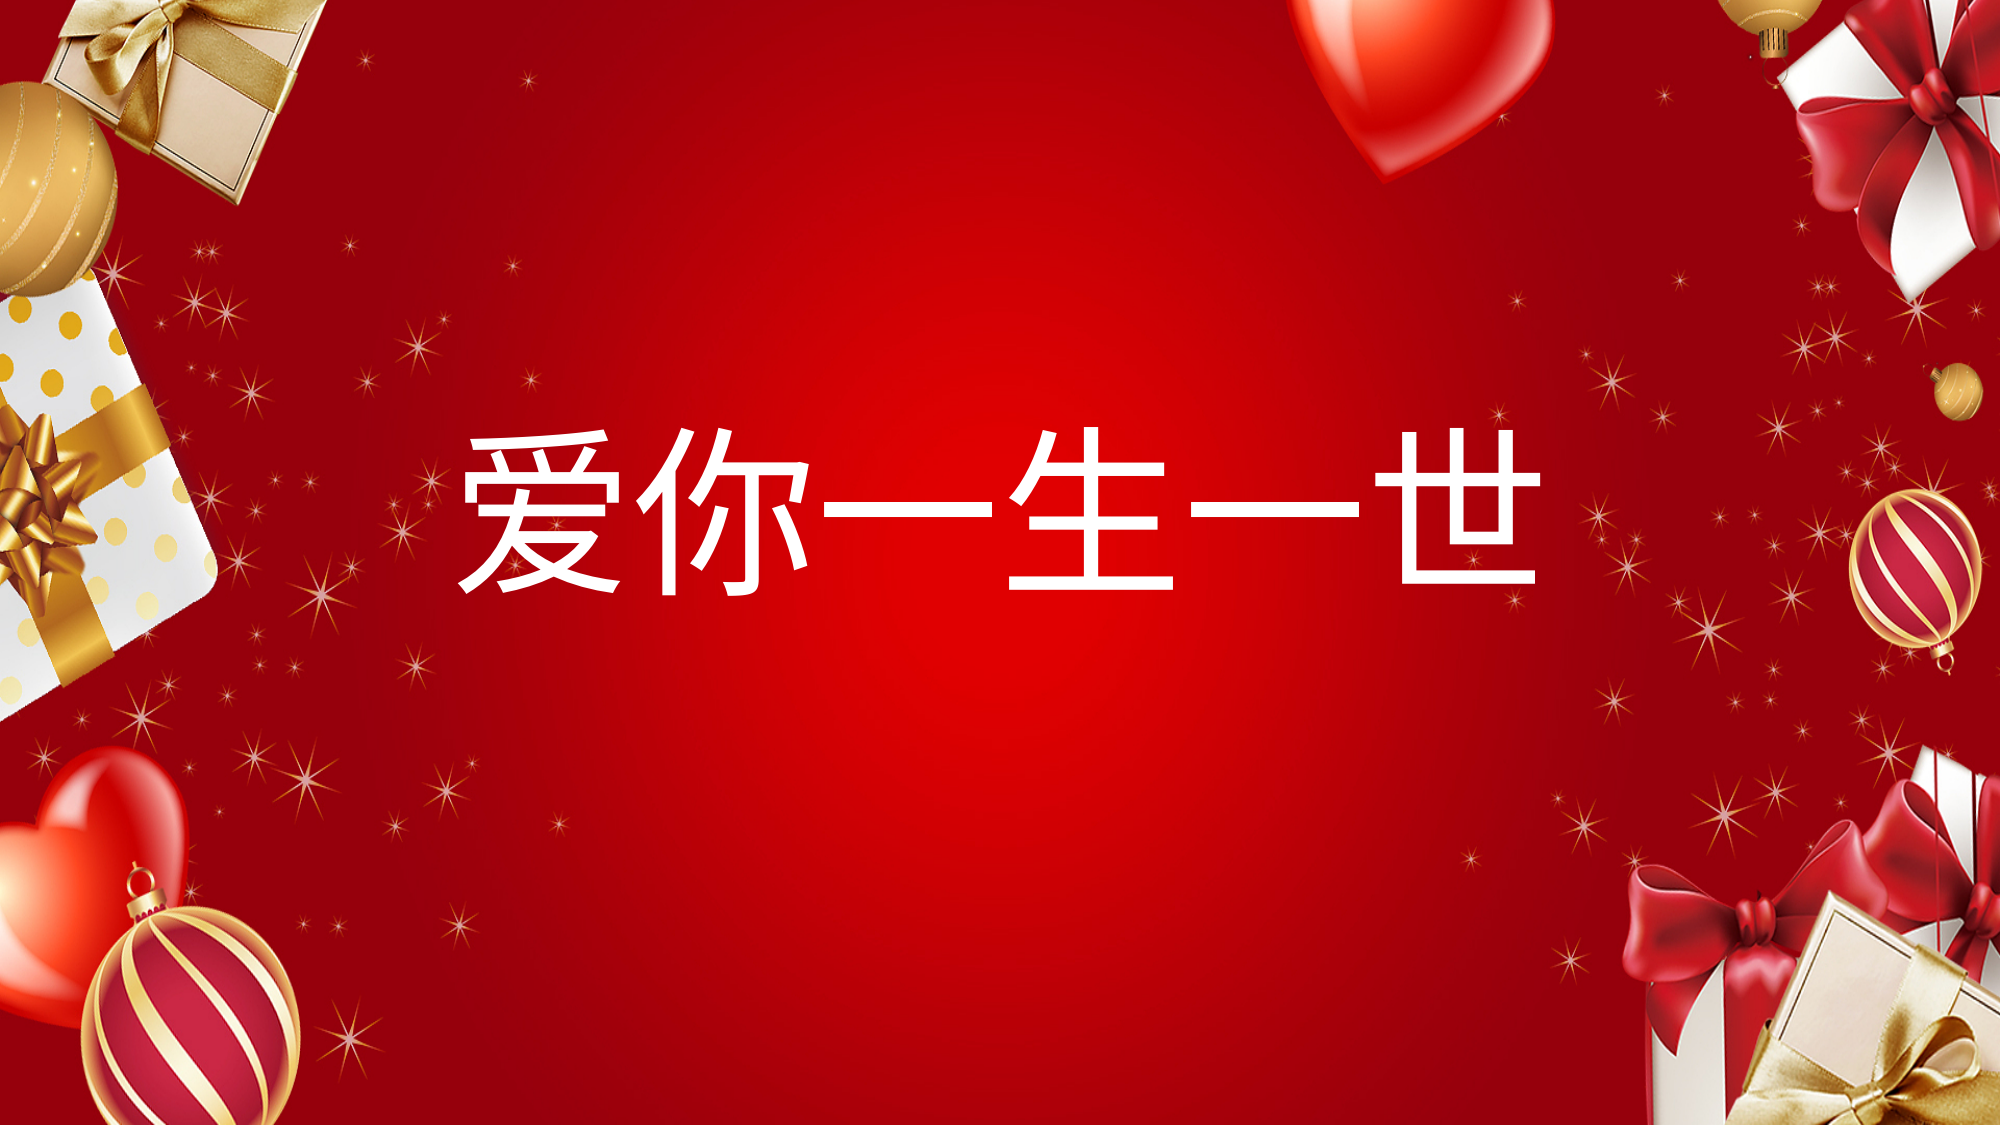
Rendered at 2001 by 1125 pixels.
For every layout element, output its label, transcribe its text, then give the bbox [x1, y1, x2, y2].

text_box 爱你一生一世 [180, 390, 1820, 626]
picture [0, 0, 2000, 1125]
